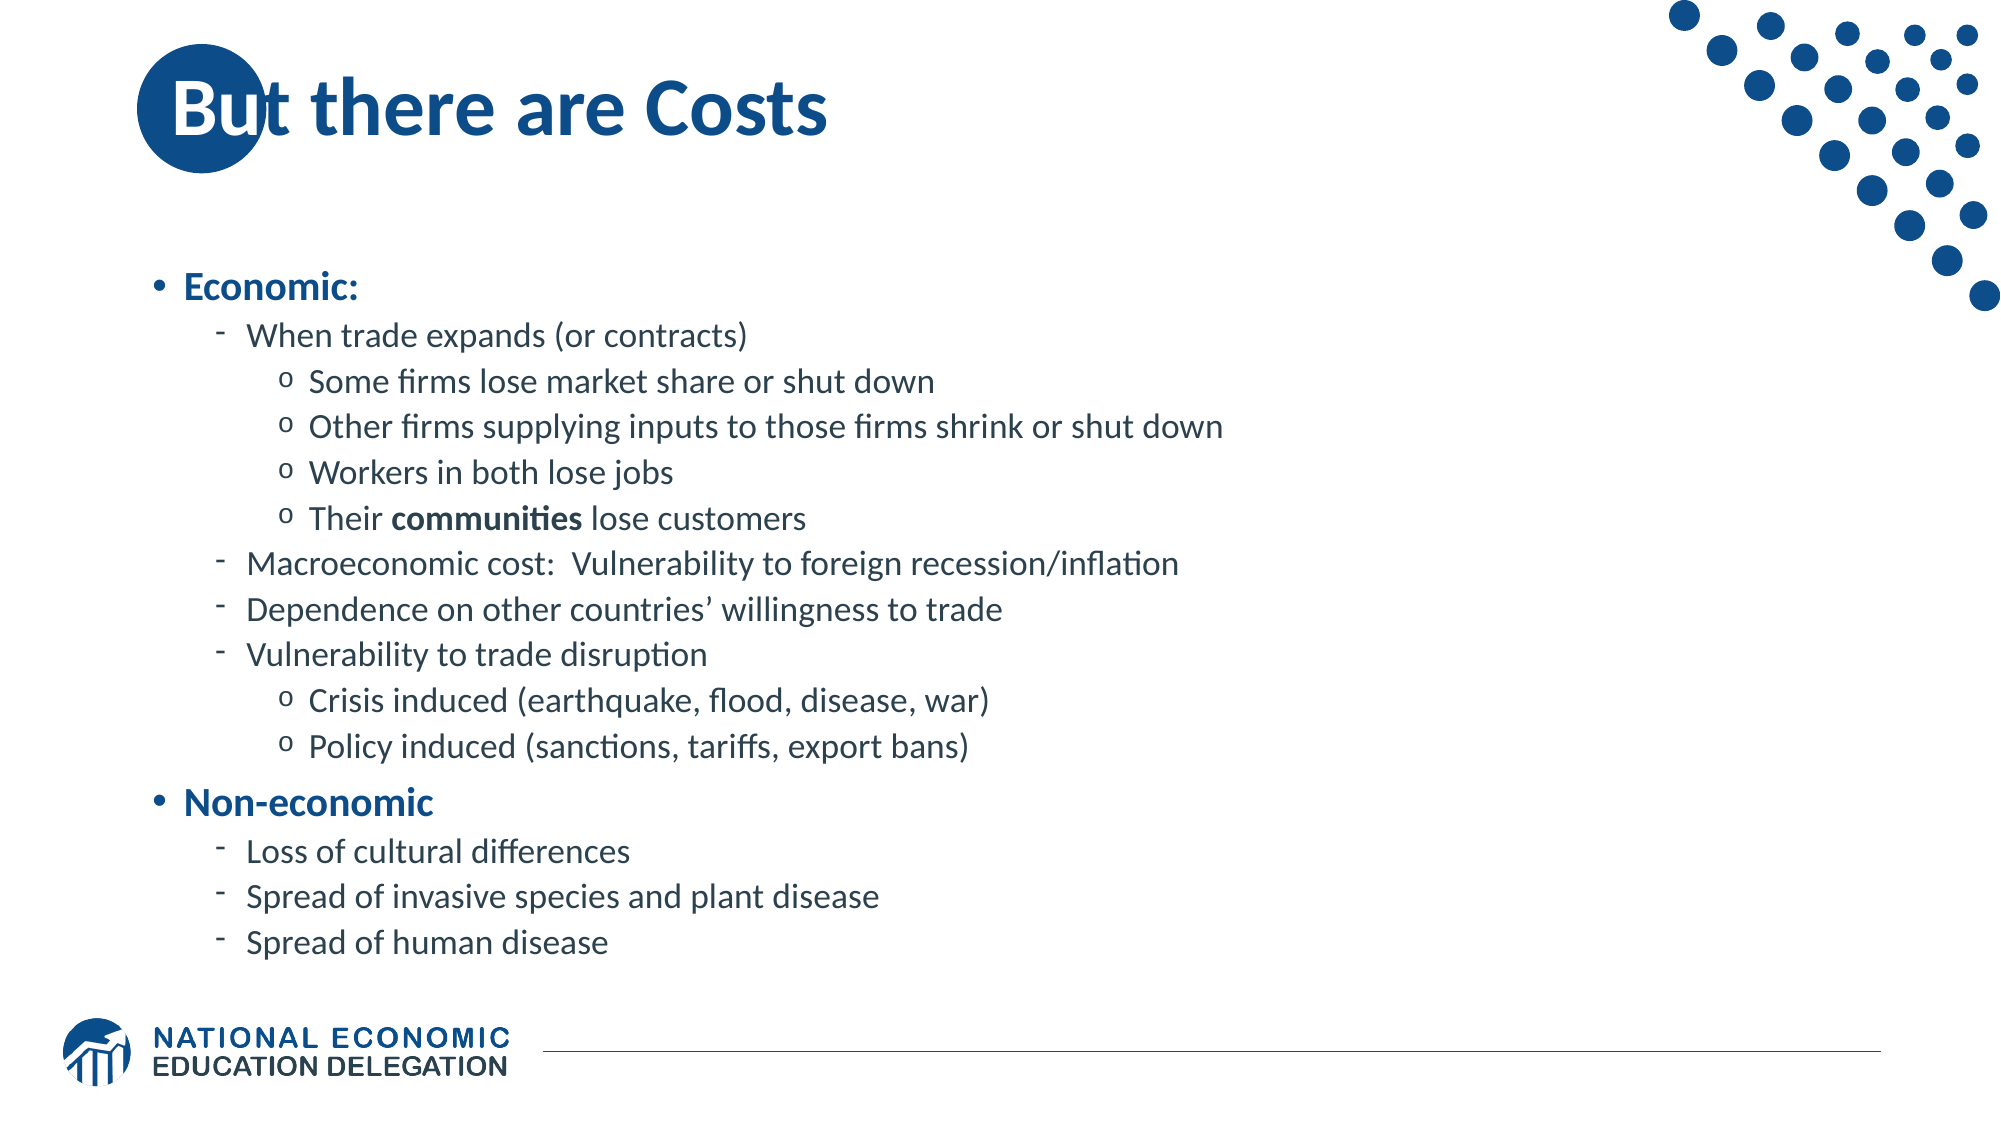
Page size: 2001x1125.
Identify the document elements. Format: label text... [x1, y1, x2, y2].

title But there are Costs [137, 0, 1863, 218]
list Economic: When trade expands (or contracts) Some firms lose market share or shut down Other firms supplying inputs to those firms shrink or shut down Workers in both lose jobs Their communities lose customers Macroeconomic cost: Vulnerability to foreign recession/inflation Dependence on other countries’ willingness to trade Vulnerability to trade disruption Crisis induced (earthquake, flood, disease, war) Policy induced (sanctions, tariffs, export bans) Non-economic Loss of cultural differences Spread of invasive species and plant disease Spread of human disease [137, 257, 1863, 972]
picture [55, 1013, 520, 1091]
